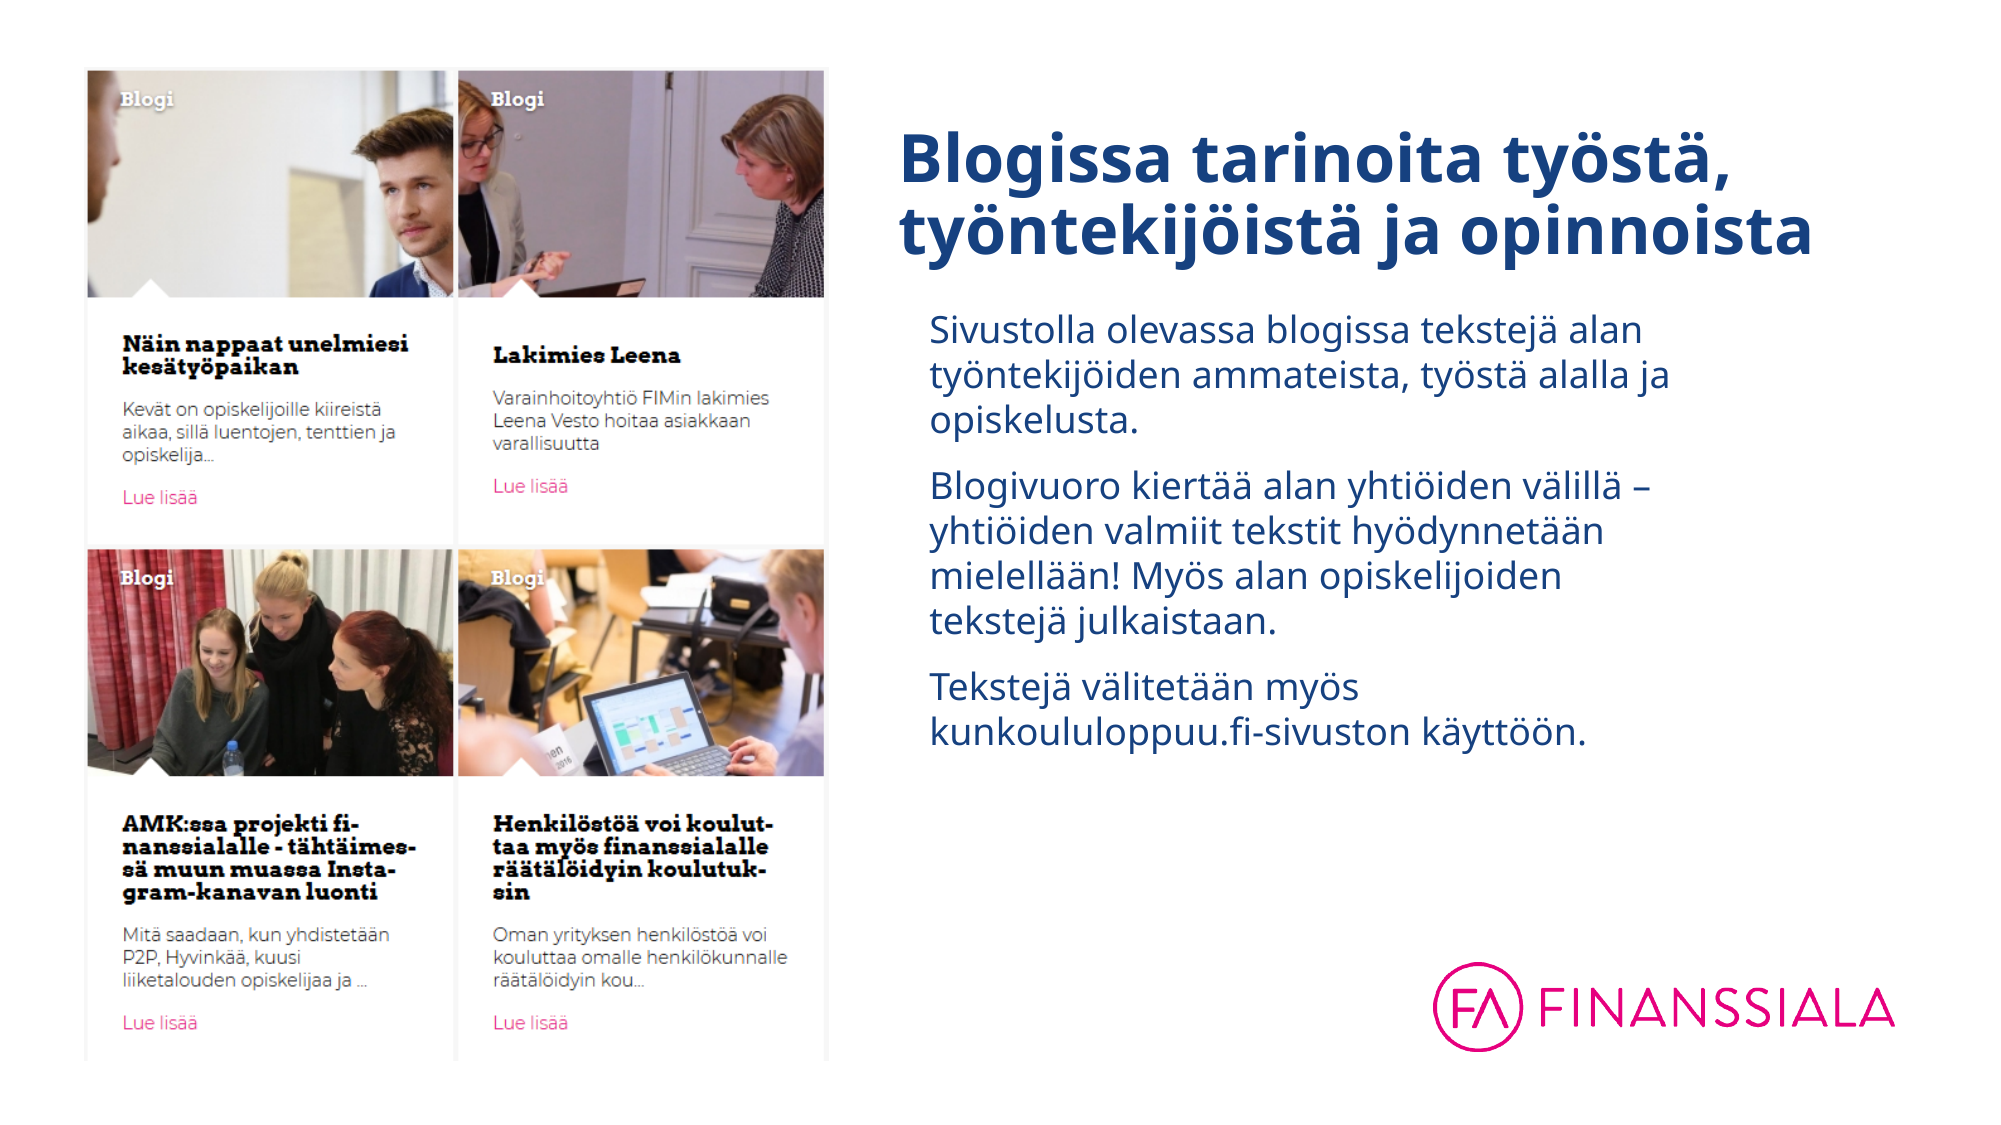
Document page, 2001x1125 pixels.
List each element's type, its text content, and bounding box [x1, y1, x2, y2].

list Sivustolla olevassa blogissa tekstejä alan työntekijöiden ammateista, työstä alalla ja opiskelusta. Blogivuoro kiertää alan yhtiöiden välillä – yhtiöiden valmiit tekstit hyödynnetään mielellään! Myös alan opiskelijoiden tekstejä julkaistaan. Tekstejä välitetään myös kunkoululoppuu.fi-sivuston käyttöön. [914, 298, 1692, 955]
picture [84, 67, 829, 1061]
picture [1433, 962, 1895, 1052]
title Blogissa tarinoita työstä, työntekijöistä ja opinnoista [883, 67, 1891, 277]
